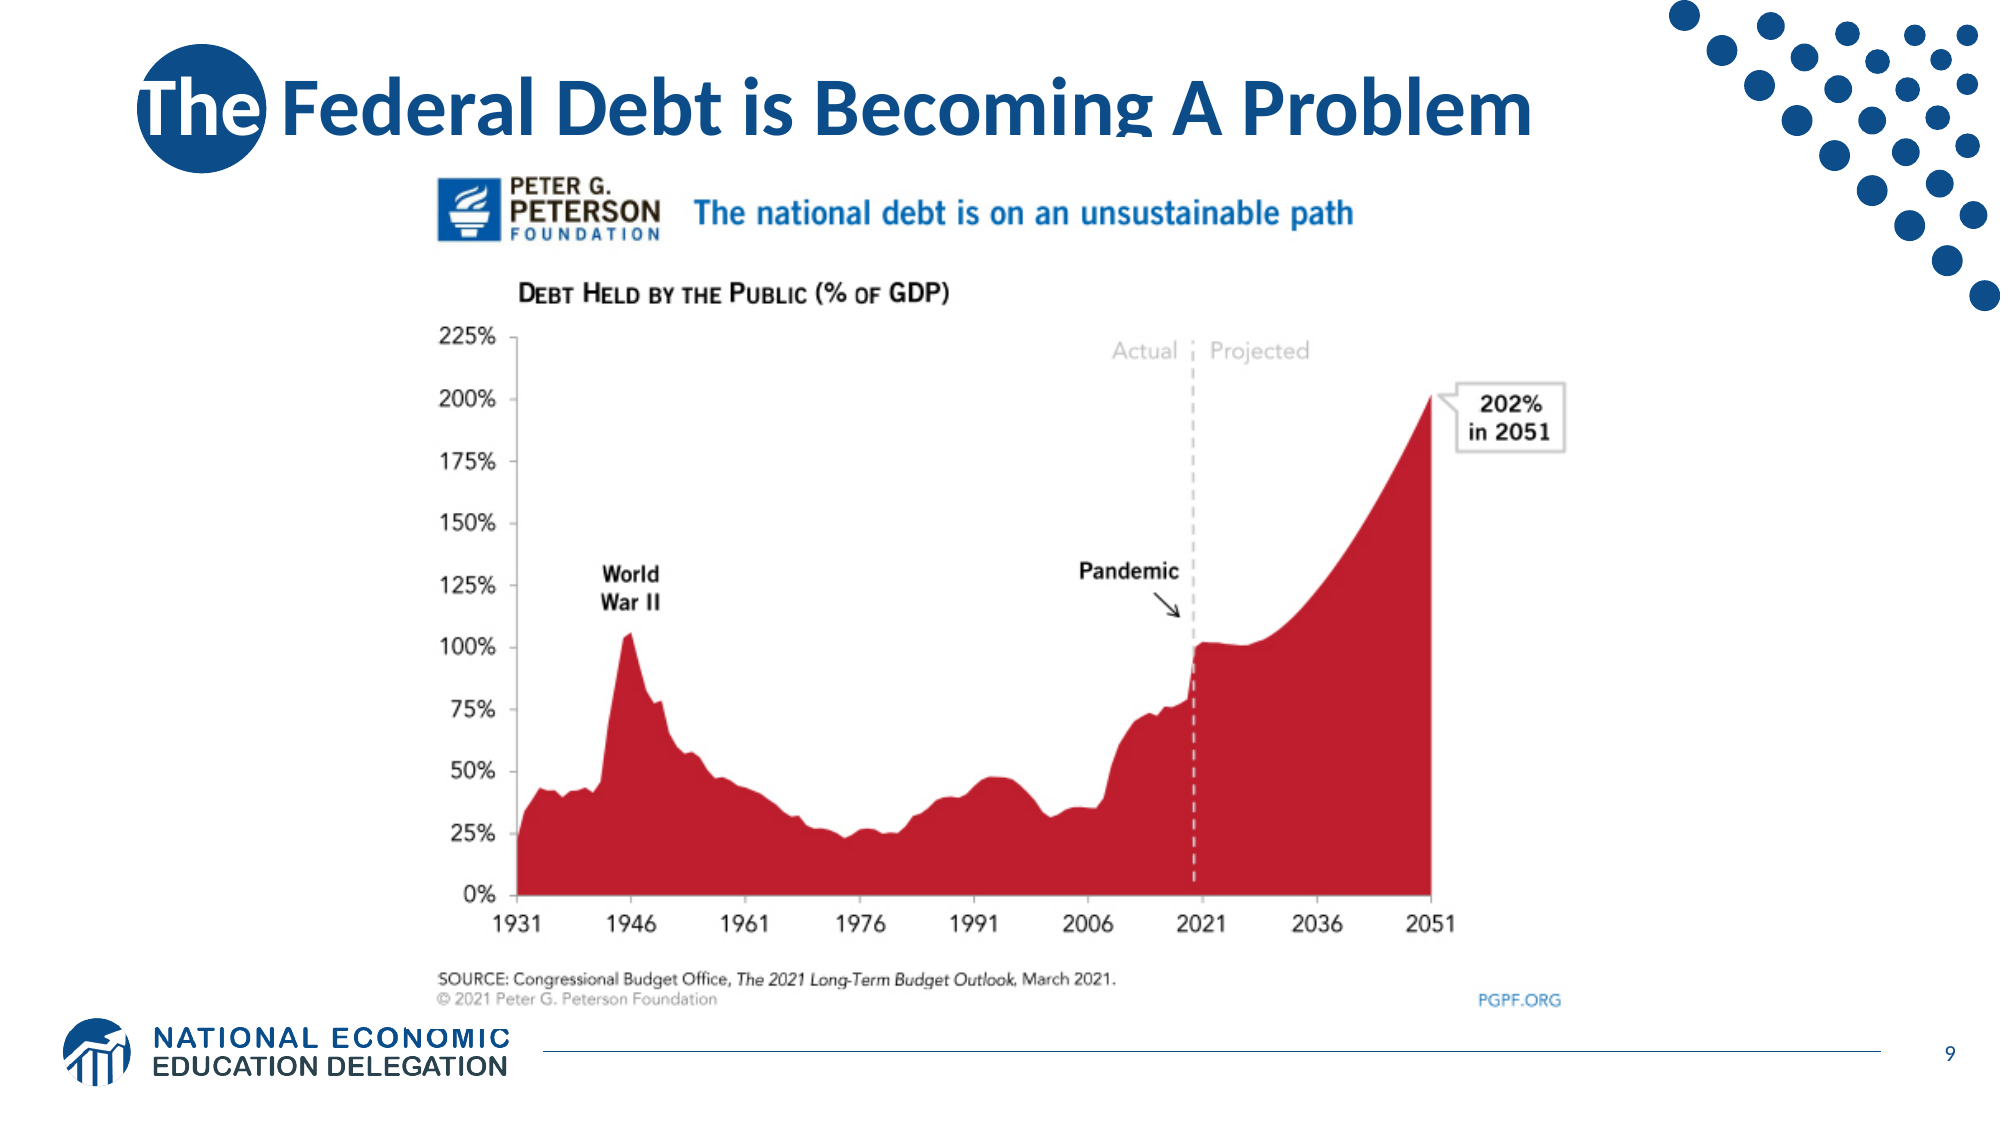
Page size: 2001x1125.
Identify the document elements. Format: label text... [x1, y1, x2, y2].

slide_number 9 [1521, 1022, 1972, 1082]
picture [55, 1013, 520, 1091]
title The Federal Debt is Becoming A Problem [120, 0, 1846, 218]
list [406, 137, 1594, 1029]
